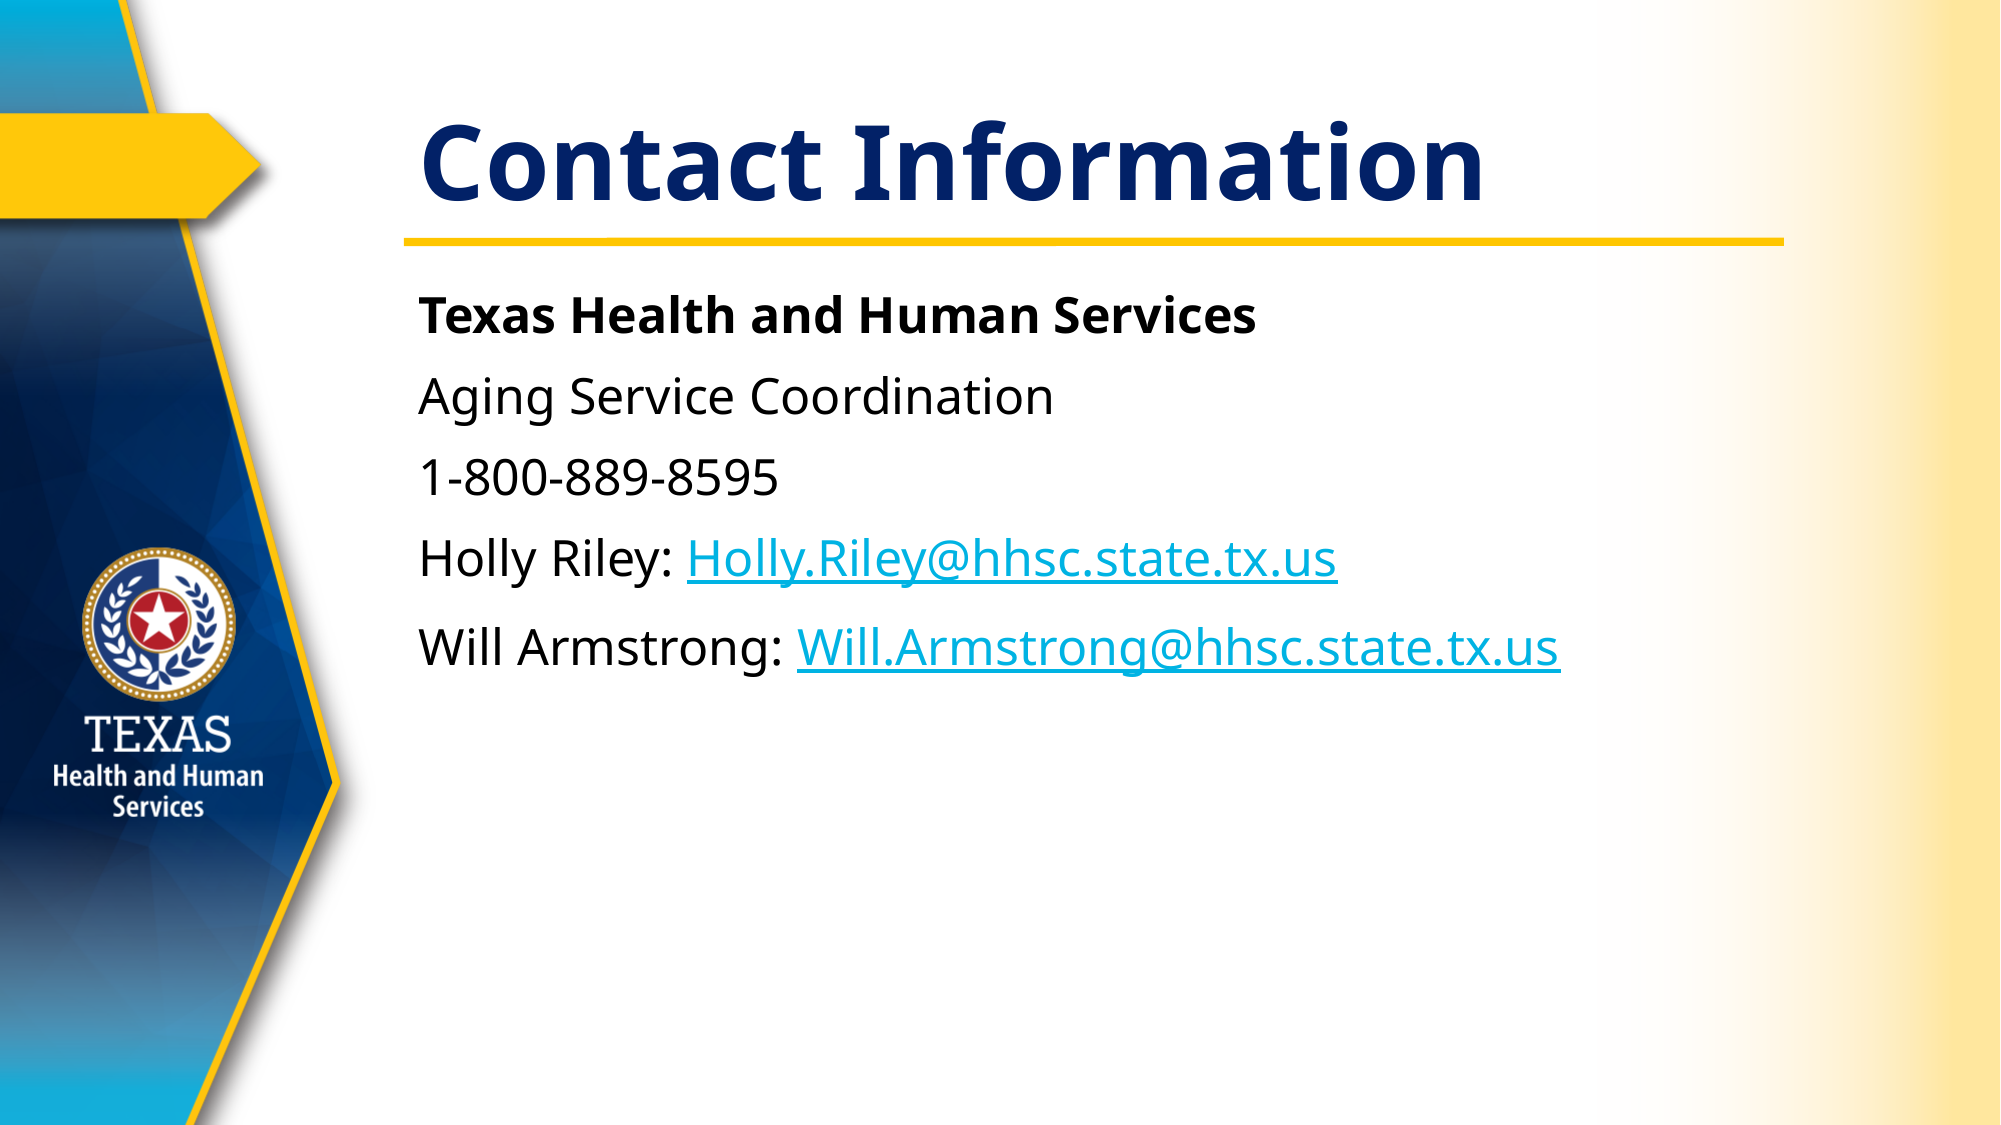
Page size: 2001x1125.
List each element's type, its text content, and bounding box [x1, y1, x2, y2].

title Contact Information [403, 109, 1780, 231]
picture [0, 0, 2001, 1125]
list Texas Health and Human Services Aging Service Coordination 1-800-889-8595 Holly Riley: Holly.Riley@hhsc.state.tx.us Will Armstrong: Will.Armstrong@hhsc.state.tx.us [403, 275, 1781, 1014]
